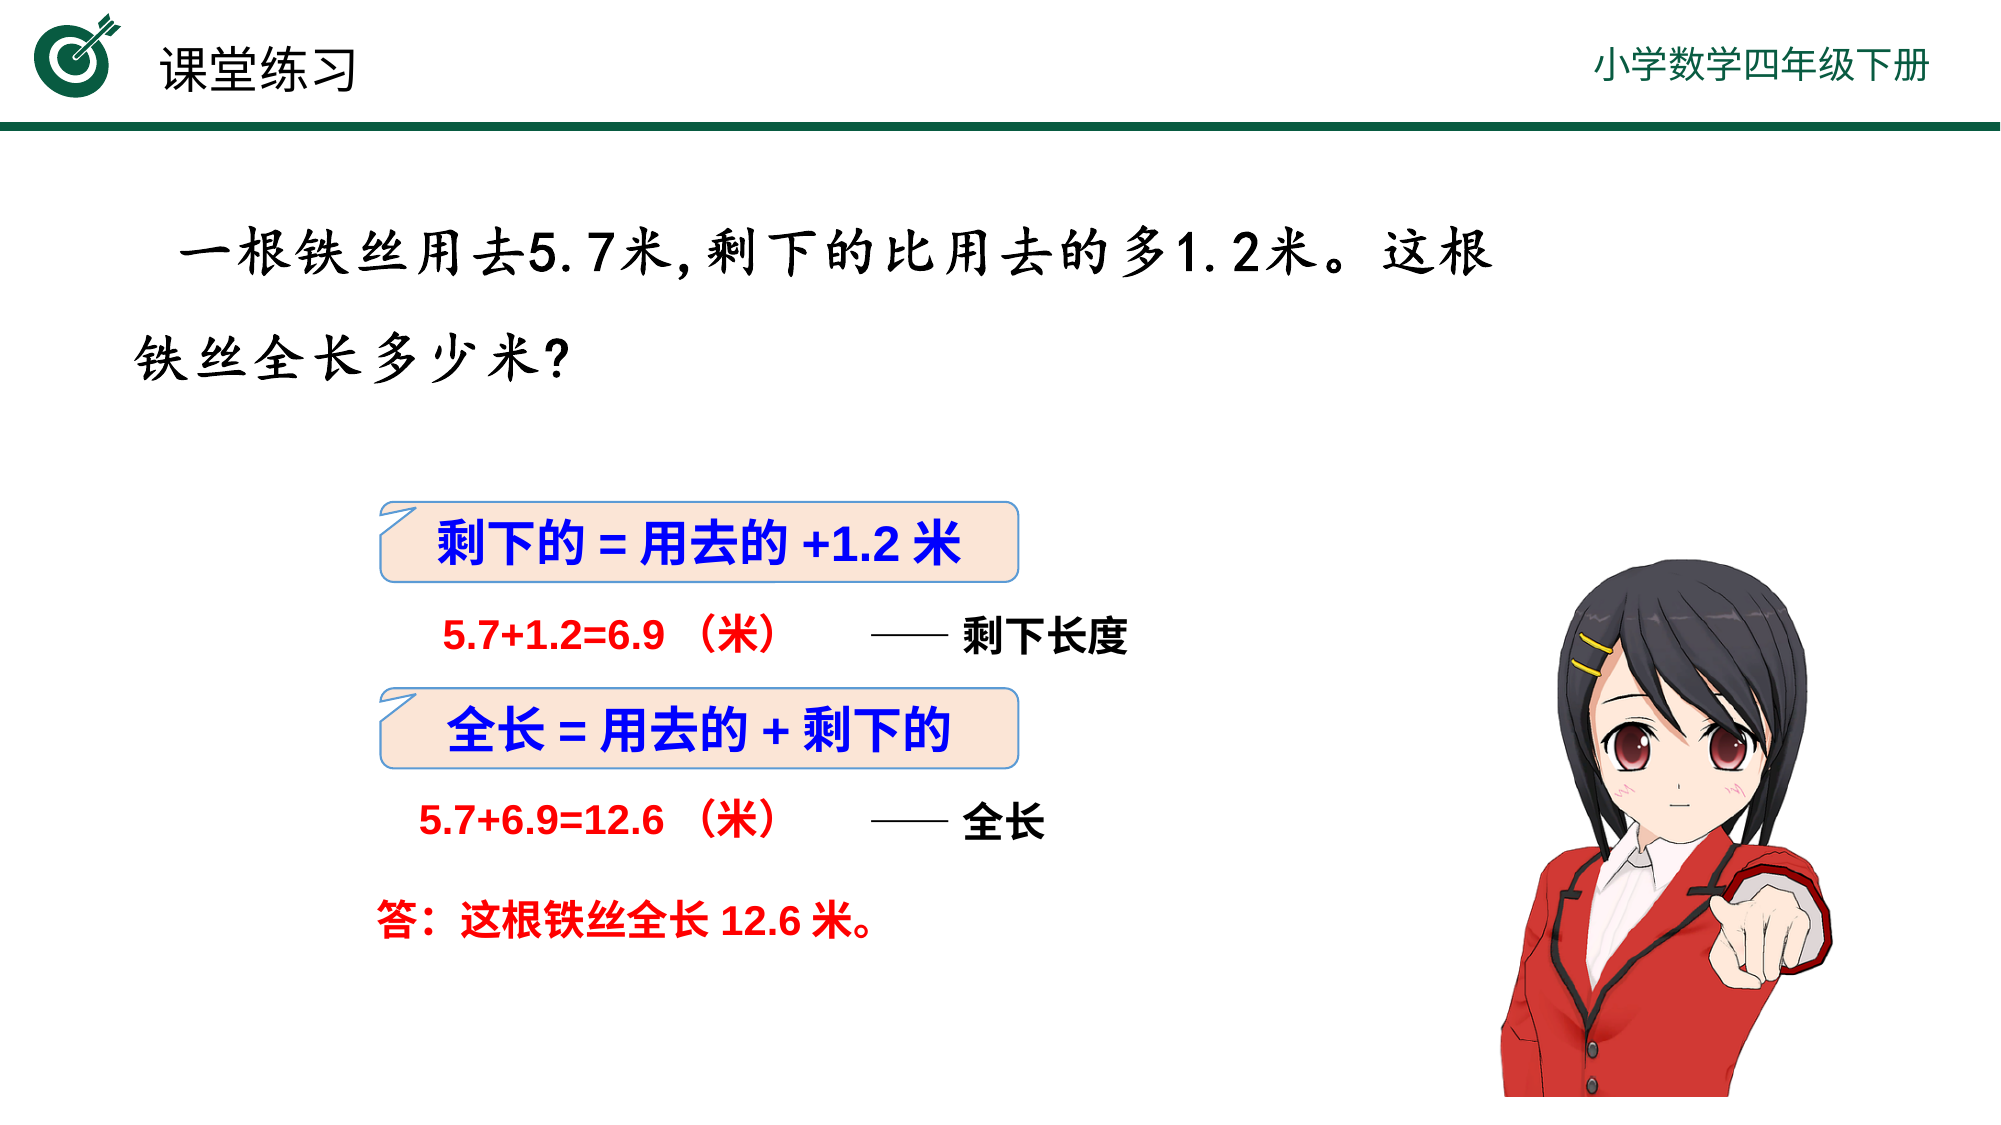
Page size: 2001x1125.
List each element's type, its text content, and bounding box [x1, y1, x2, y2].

text_box [1122, 224, 1164, 278]
text_box [1387, 232, 1397, 240]
text_box [237, 225, 261, 276]
text_box [358, 263, 407, 271]
picture [1228, 509, 2000, 1097]
text_box ——全长 [854, 788, 1172, 854]
text_box [254, 333, 304, 380]
text_box [742, 227, 754, 276]
text_box [1407, 228, 1417, 236]
text_box 答：这根铁丝全长12.6米。 [361, 886, 1228, 952]
text_box [463, 342, 476, 350]
text_box [434, 345, 442, 360]
text_box [1233, 231, 1258, 272]
text_box [1326, 258, 1342, 274]
text_box [362, 229, 402, 262]
text_box [1439, 225, 1493, 277]
text_box [472, 226, 524, 276]
text_box 剩下的=用去的+1.2米 [379, 500, 1020, 584]
text_box [707, 227, 739, 275]
text_box [826, 227, 872, 275]
text_box 全长=用去的+剩下的 [379, 687, 1020, 770]
text_box [449, 332, 457, 360]
text_box 5.7+6.9=12.6（米） [404, 785, 858, 850]
text_box [907, 228, 934, 272]
text_box [431, 349, 467, 383]
text_box [197, 369, 246, 378]
text_box [418, 229, 459, 277]
text_box [1205, 264, 1214, 272]
text_box [295, 228, 349, 275]
text_box [487, 332, 539, 383]
text_box [946, 229, 987, 277]
text_box [678, 263, 689, 281]
text_box [1382, 235, 1435, 275]
text_box [529, 232, 555, 272]
text_box [1265, 226, 1317, 276]
text_box 5.7+1.2=6.9（米） [427, 600, 874, 666]
text_box [768, 230, 816, 278]
text_box [562, 264, 570, 272]
text_box 课堂练习 [144, 30, 374, 106]
text_box [1000, 226, 1053, 276]
text_box ——剩下长度 [854, 602, 1228, 668]
text_box [1178, 231, 1192, 272]
text_box [134, 334, 188, 381]
text_box [545, 338, 568, 366]
text_box [620, 226, 672, 276]
text_box [588, 232, 614, 272]
text_box [887, 237, 905, 272]
text_box [1061, 227, 1107, 275]
text_box [373, 331, 415, 384]
text_box [739, 236, 745, 259]
text_box [260, 229, 291, 277]
text_box [552, 370, 561, 378]
text_box [179, 246, 230, 256]
text_box [201, 335, 241, 369]
text_box [314, 334, 362, 382]
